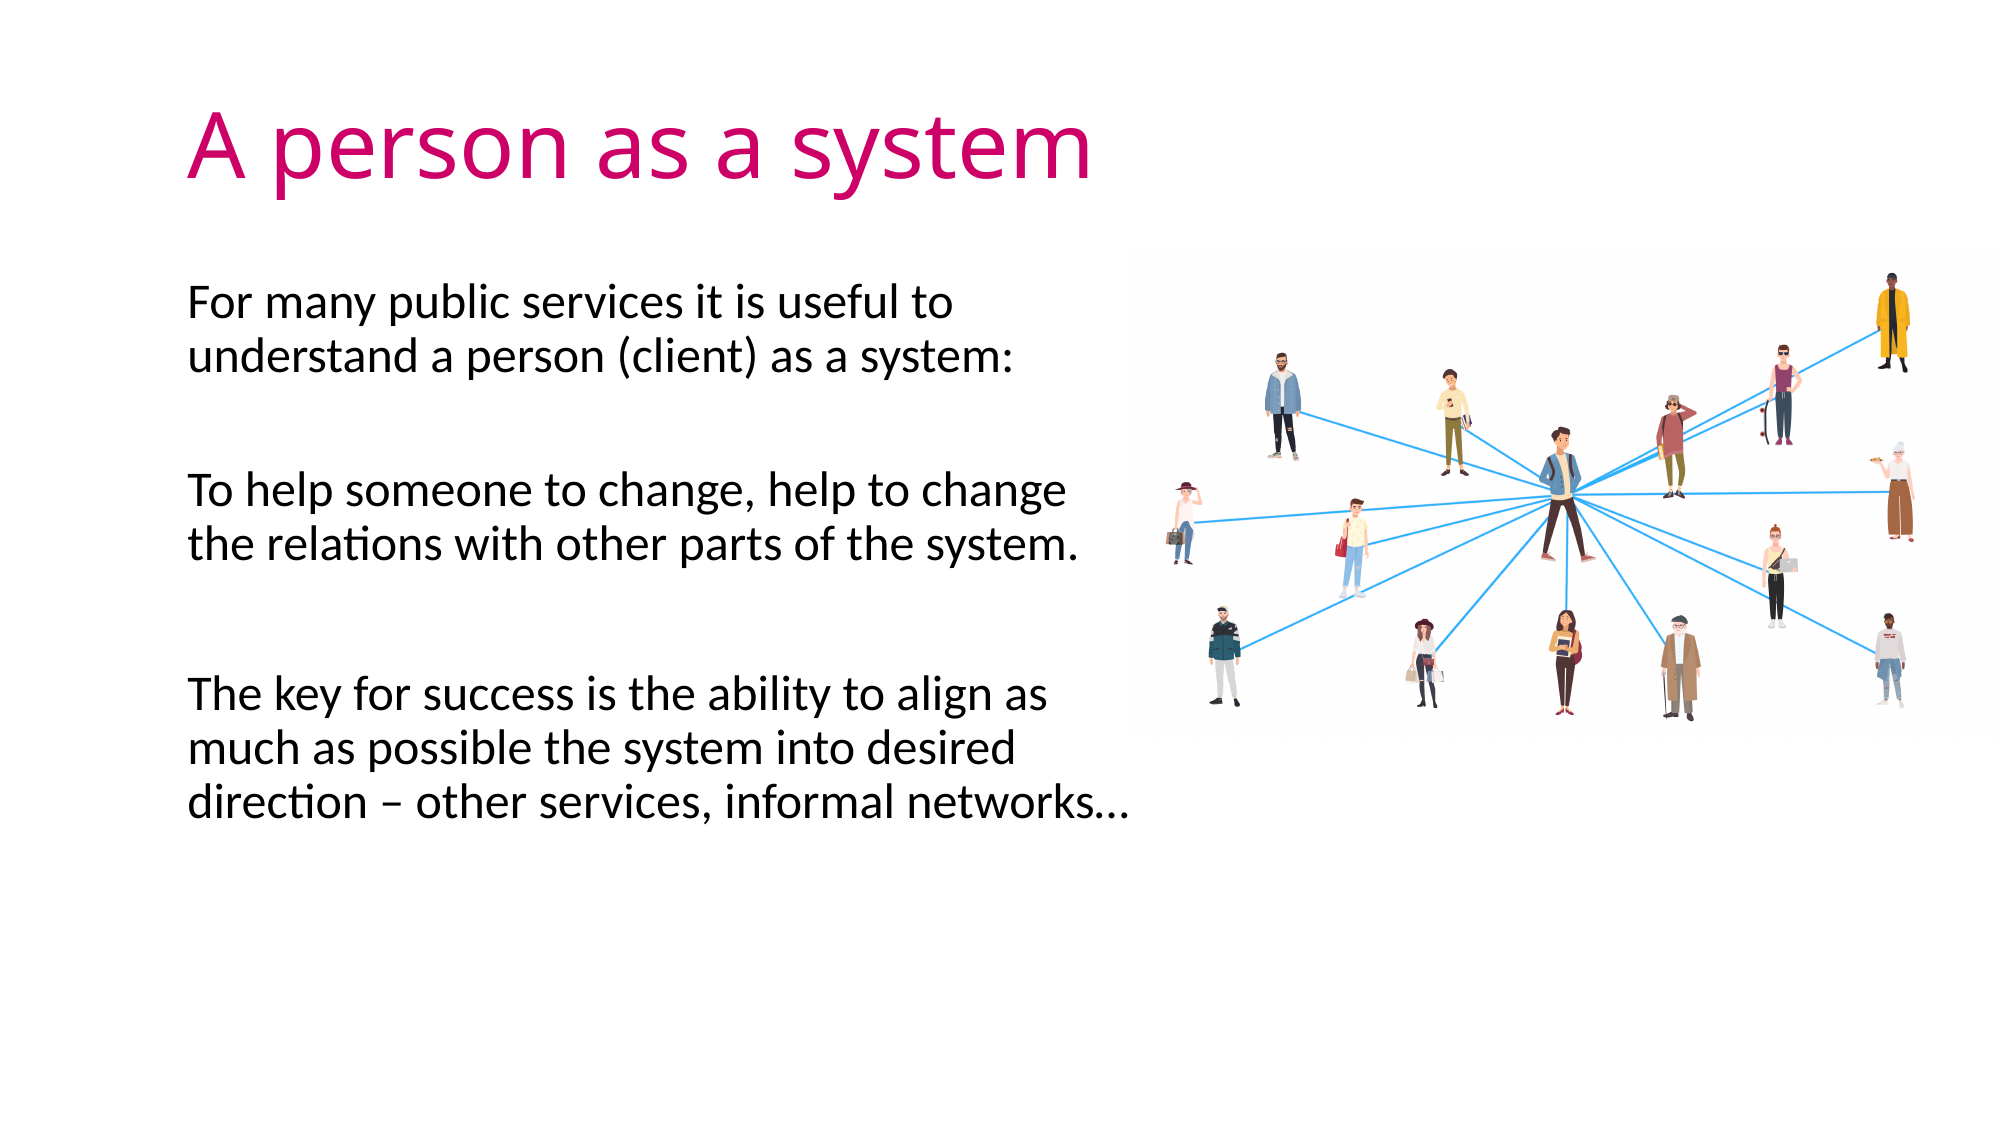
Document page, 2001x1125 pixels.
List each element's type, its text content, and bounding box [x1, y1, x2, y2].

title A person as a system [172, 89, 1828, 208]
list For many public services it is useful to understand a person (client) as a system: To help someone to change, help to change the relations with other parts of the system. The key for success is the ability to align as much as possible the system into desired direction – other services, informal networks… [172, 267, 1152, 974]
picture [1127, 247, 2000, 739]
